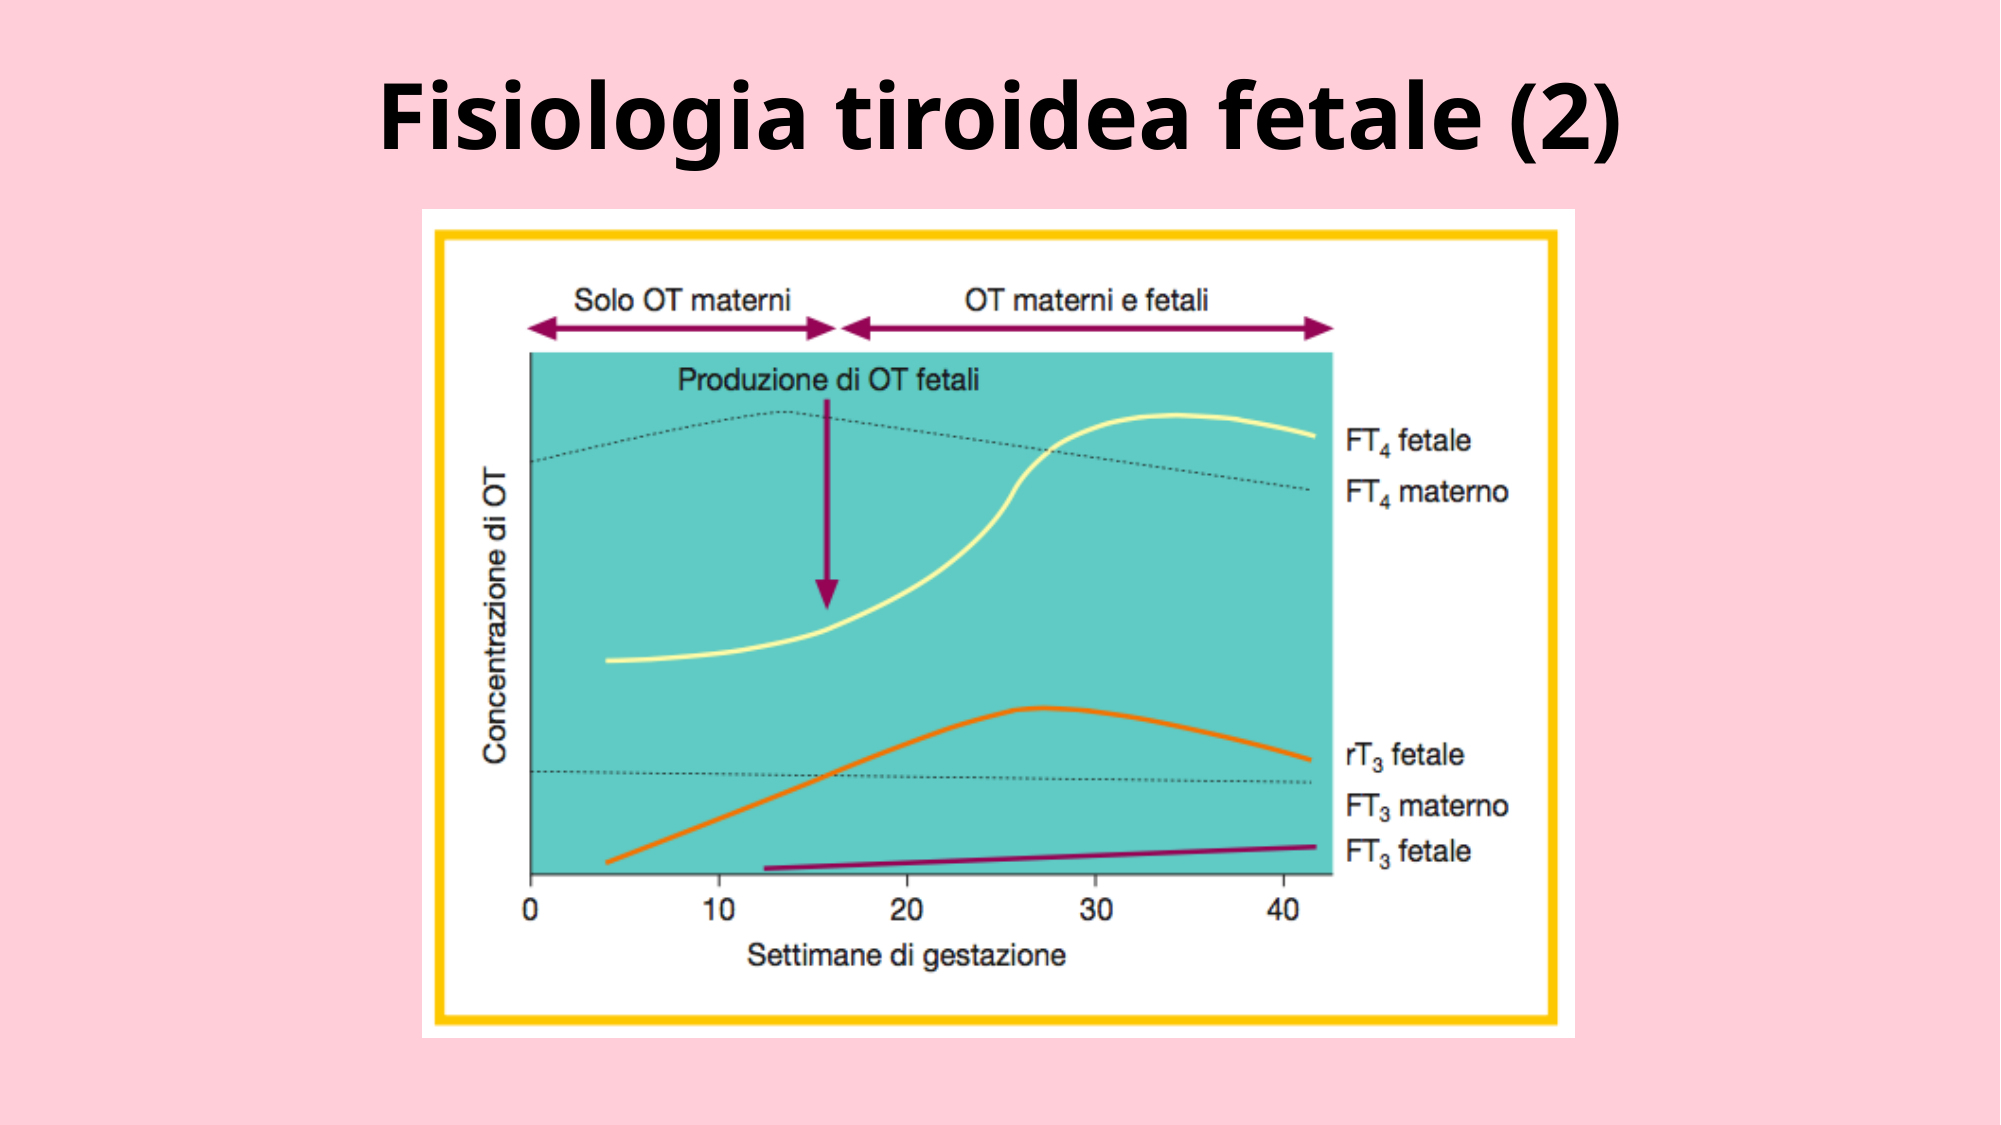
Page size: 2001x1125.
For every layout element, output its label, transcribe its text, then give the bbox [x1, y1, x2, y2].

text_box Fisiologia tiroidea fetale (2) [137, 59, 1863, 181]
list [54, 209, 1943, 1038]
